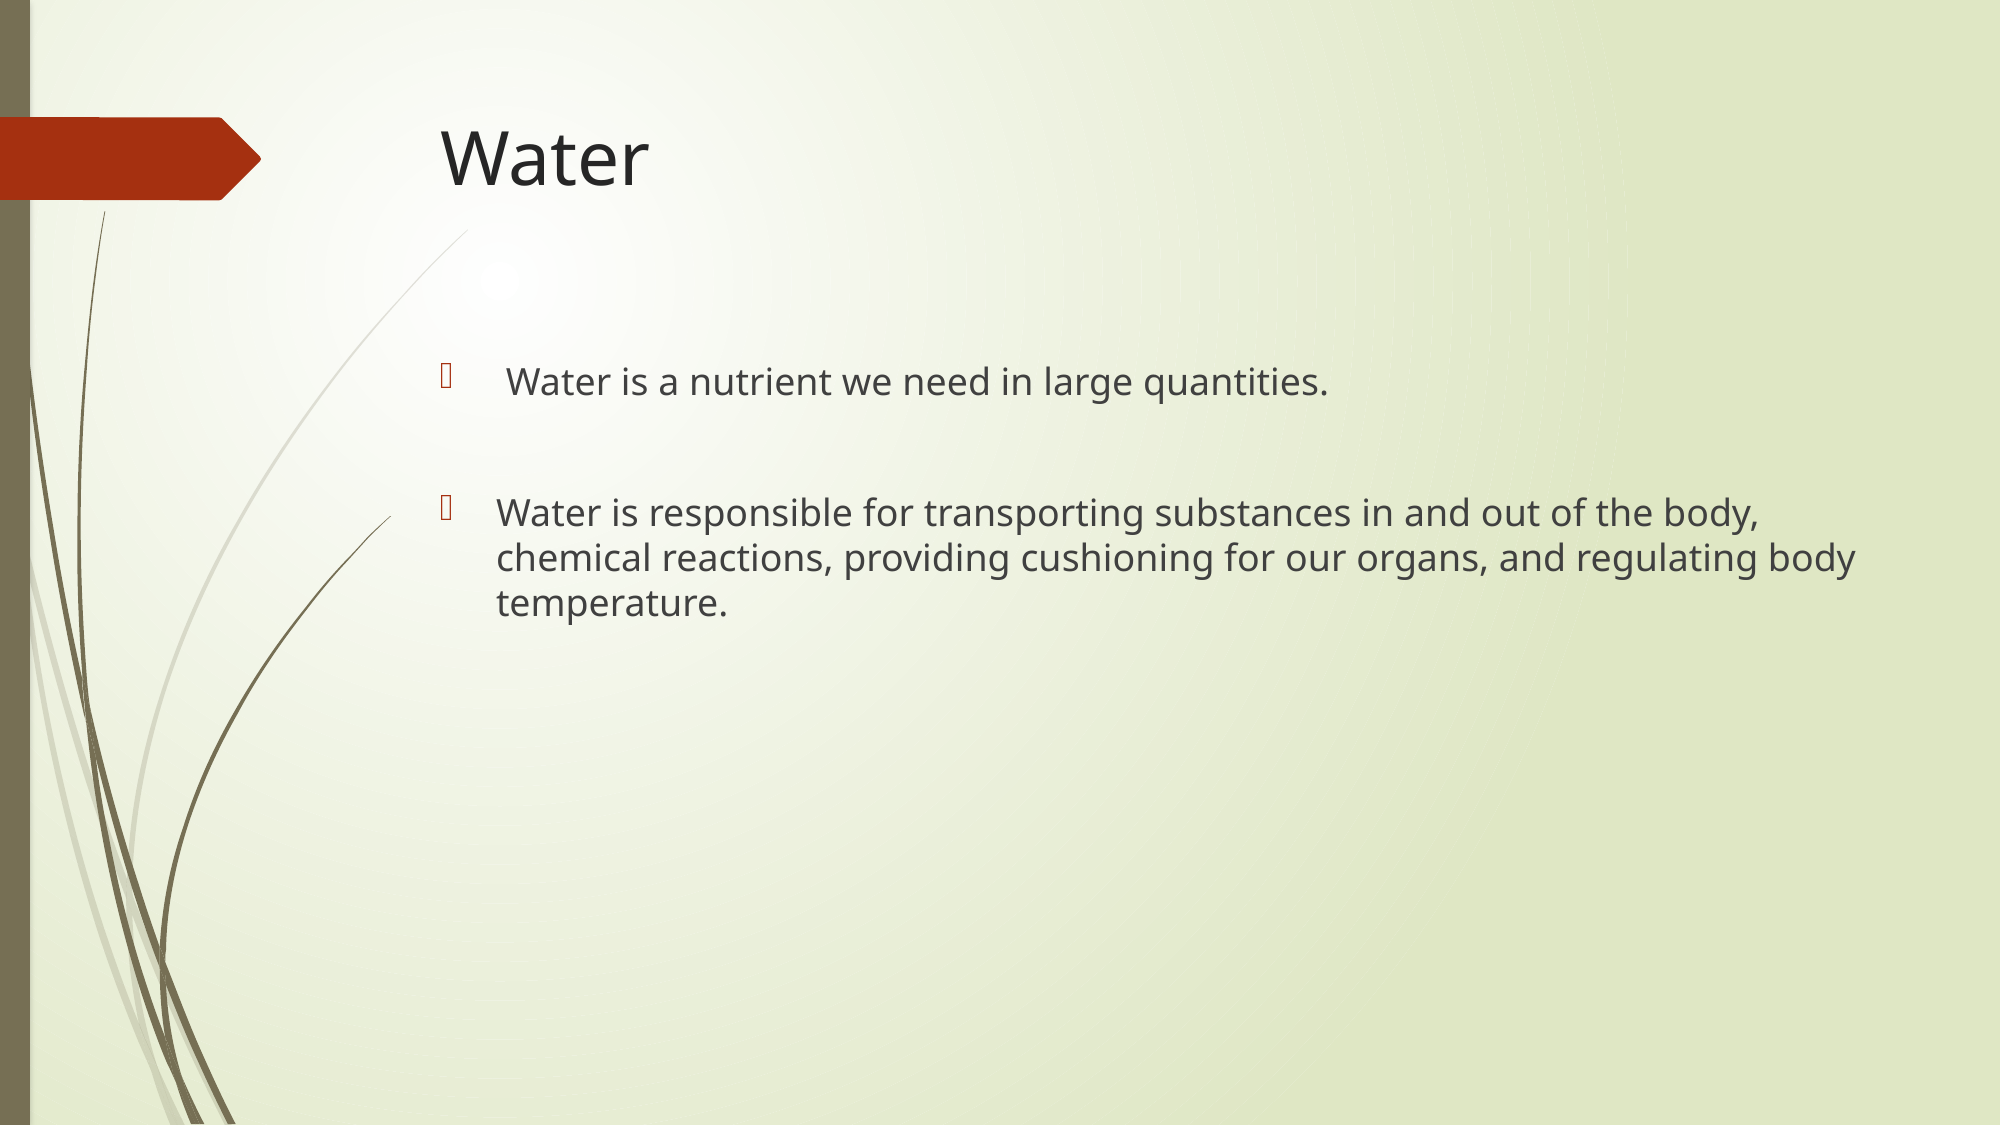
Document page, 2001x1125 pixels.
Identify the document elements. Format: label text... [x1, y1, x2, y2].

title Water [425, 102, 1888, 313]
list Water is a nutrient we need in large quantities. Water is responsible for transporting substances in and out of the body, chemical reactions, providing cushioning for our organs, and regulating body temperature. [424, 350, 1888, 970]
